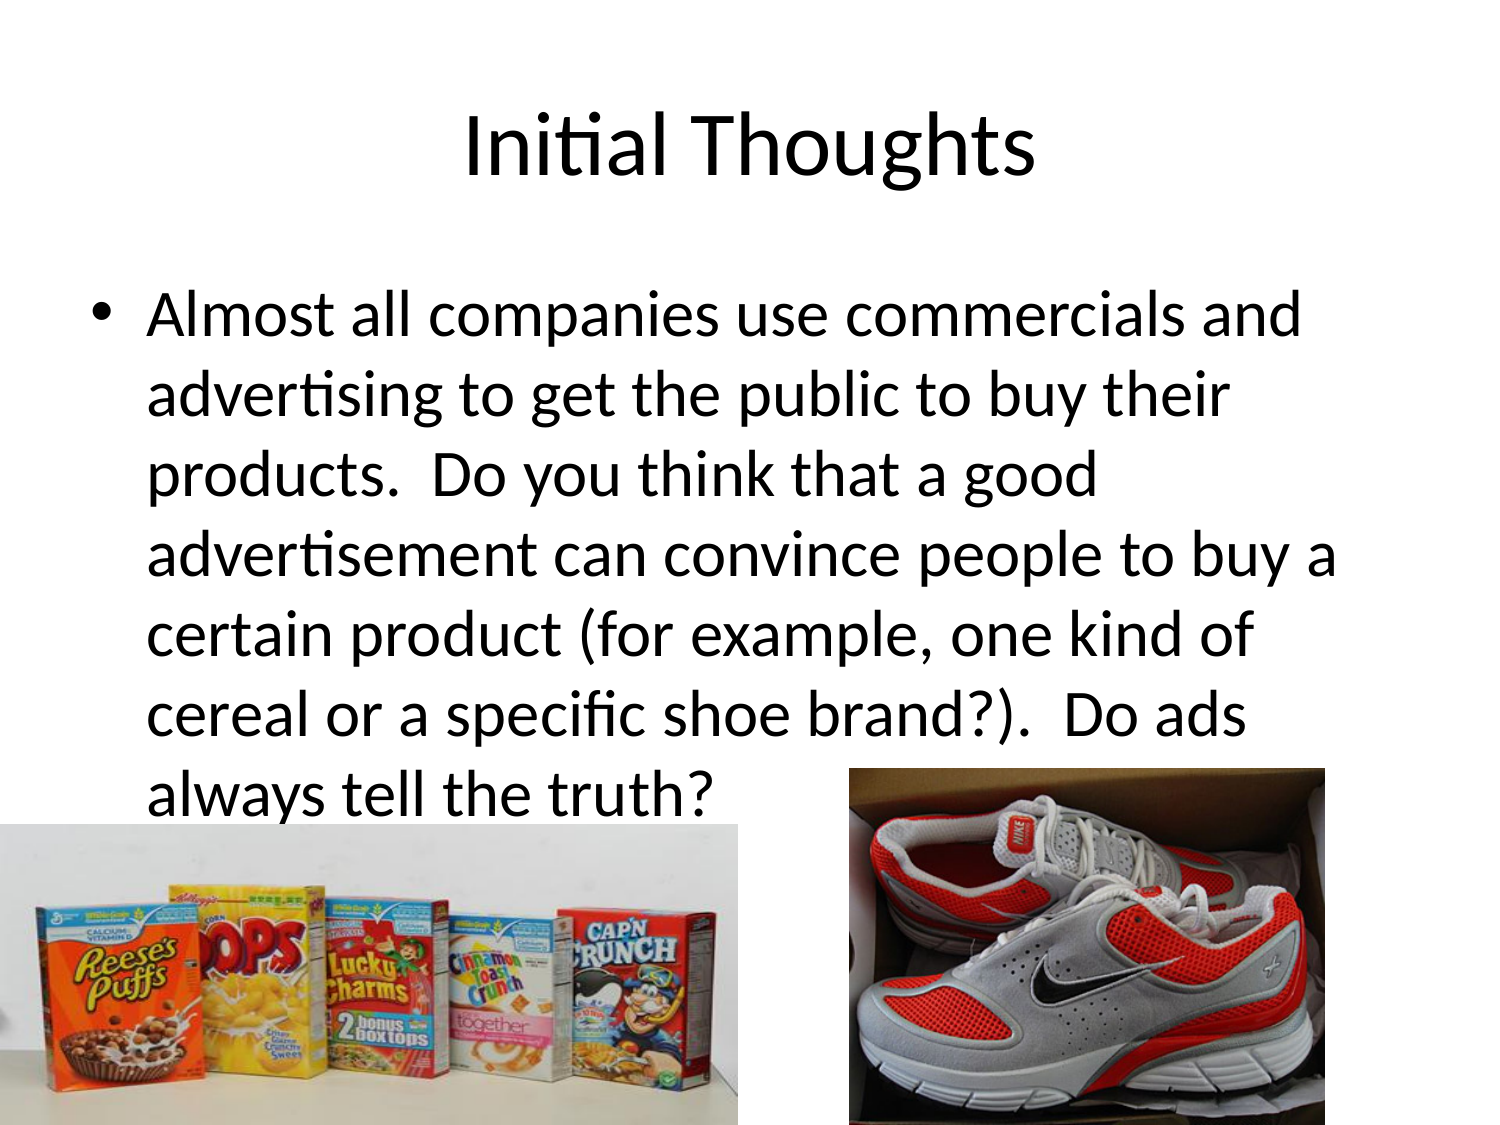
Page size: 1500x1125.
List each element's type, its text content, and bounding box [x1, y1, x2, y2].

picture [849, 768, 1326, 1125]
list Almost all companies use commercials and advertising to get the public to buy their products. Do you think that a good advertisement can convince people to buy a certain product (for example, one kind of cereal or a specific shoe brand?). Do ads always tell the truth? [75, 262, 1425, 1005]
picture [0, 824, 738, 1125]
title Initial Thoughts [75, 45, 1425, 233]
